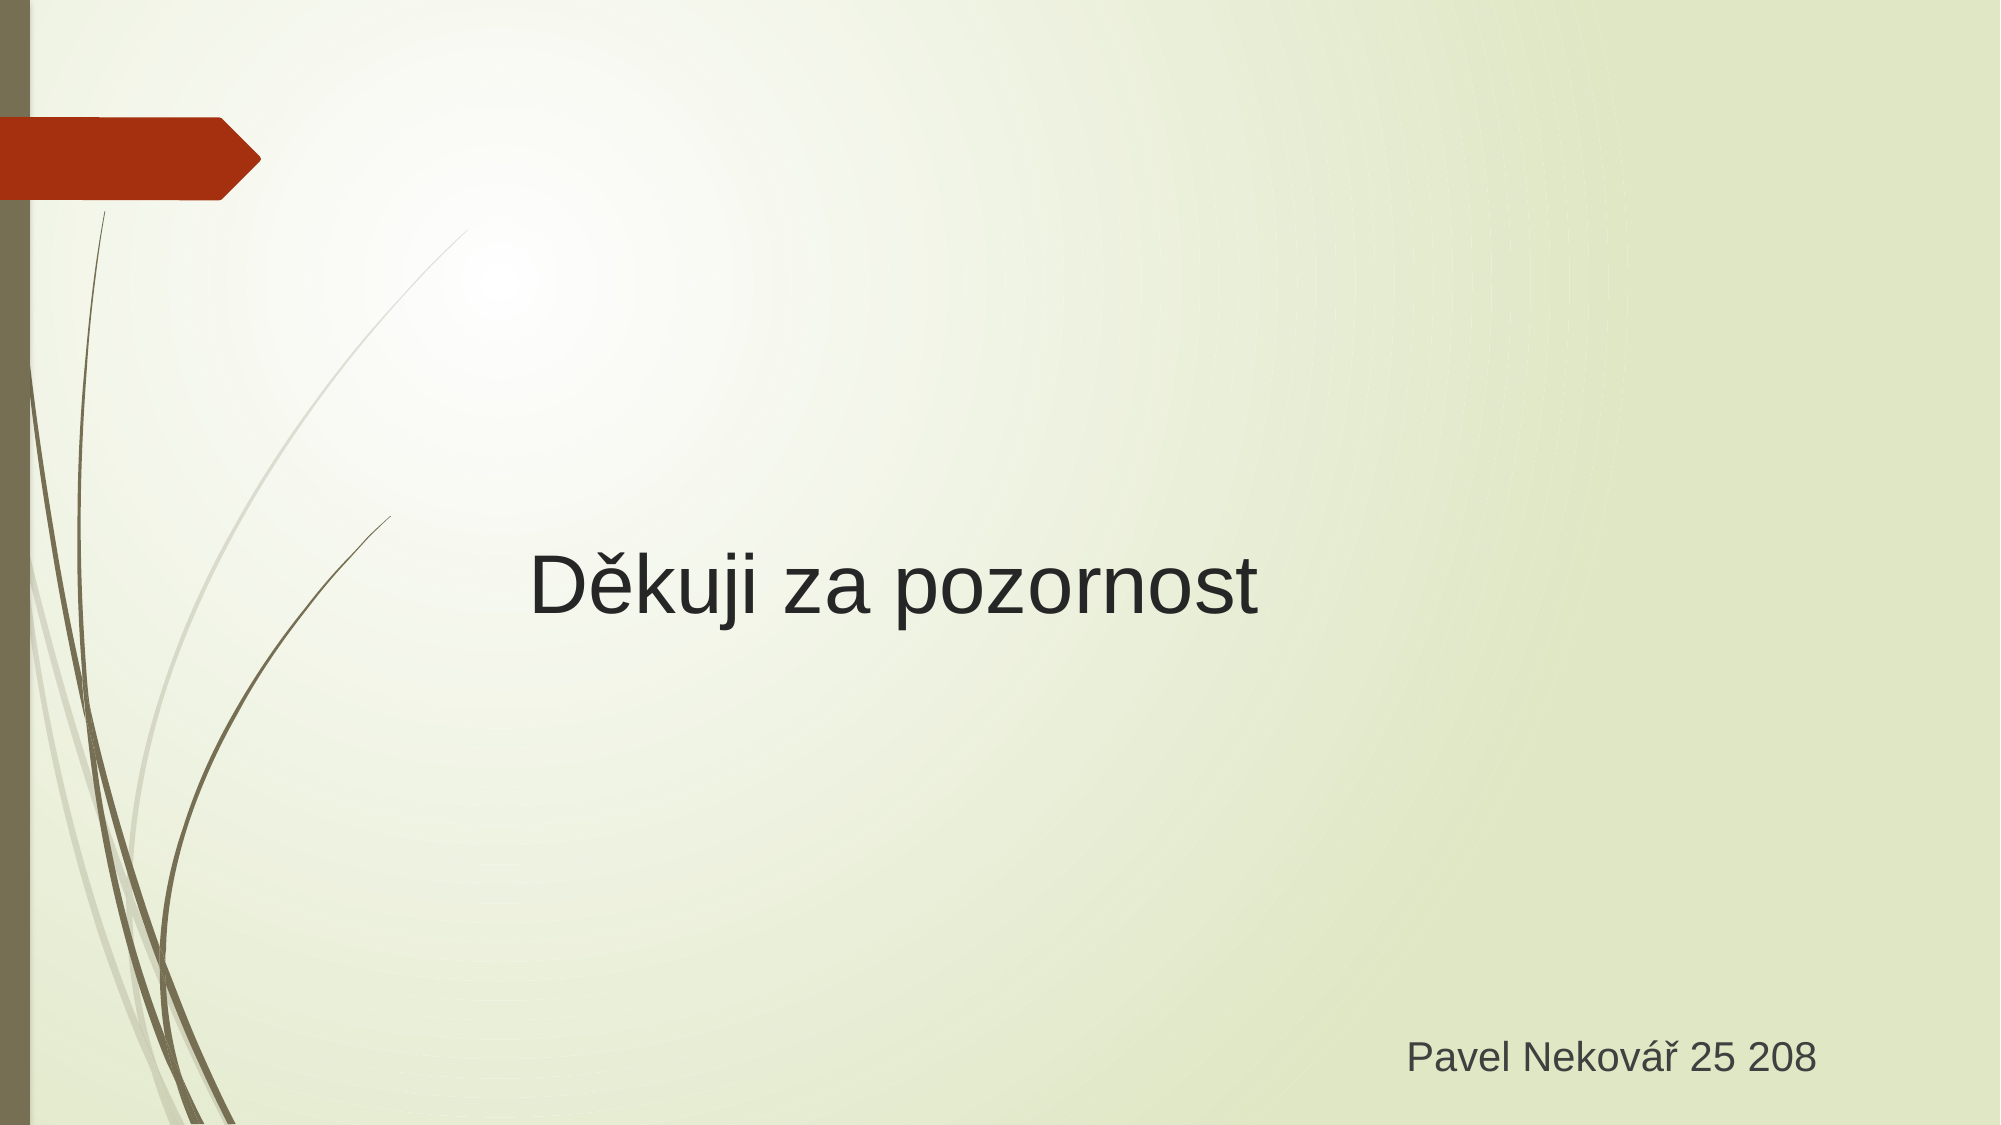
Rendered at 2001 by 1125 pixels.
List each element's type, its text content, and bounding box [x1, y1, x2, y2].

title Děkuji za pozornost [513, 523, 1975, 734]
list Pavel Nekovář 25 208 [1391, 1021, 1975, 1093]
